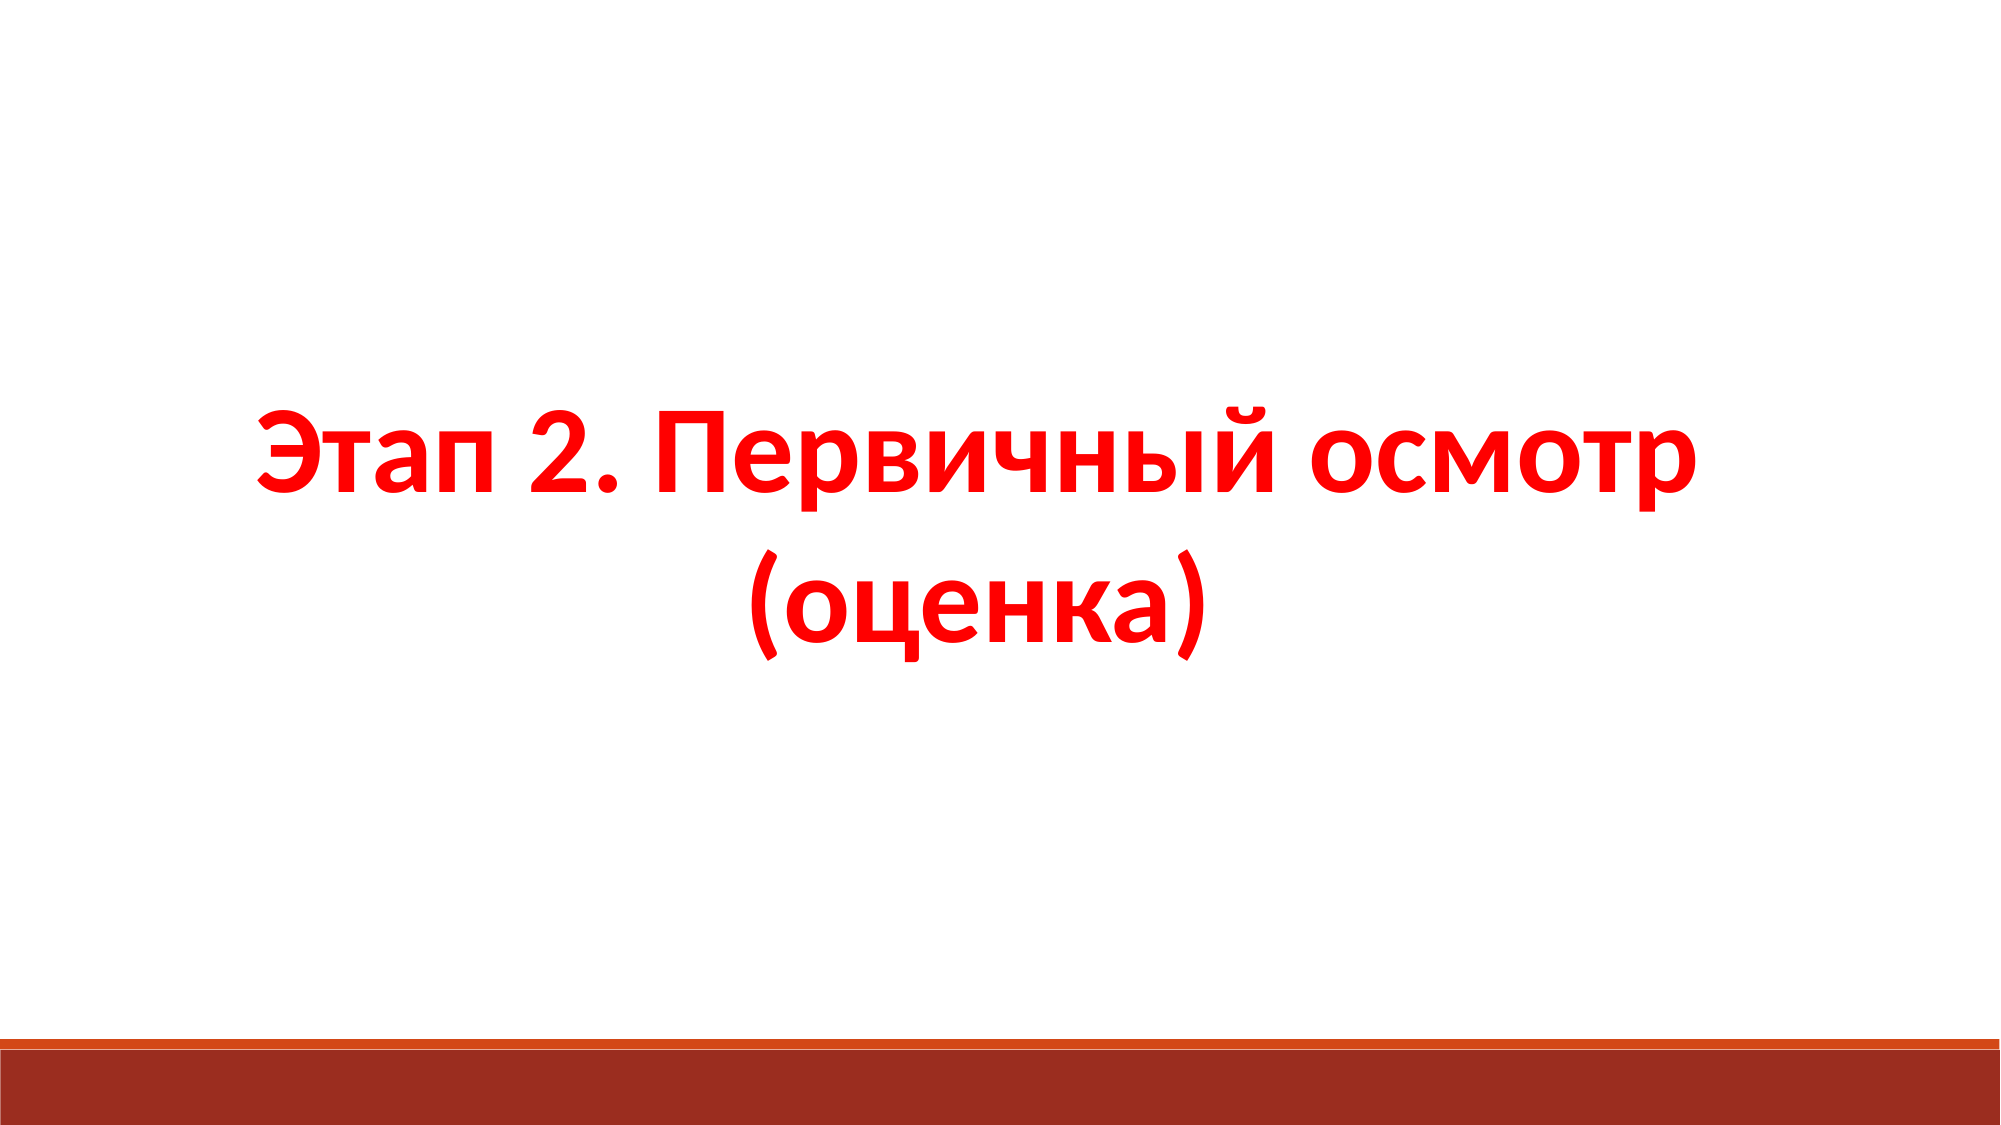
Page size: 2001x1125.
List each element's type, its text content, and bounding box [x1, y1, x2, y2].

text_box Этап 2. Первичный осмотр (оценка) [168, 360, 1788, 676]
